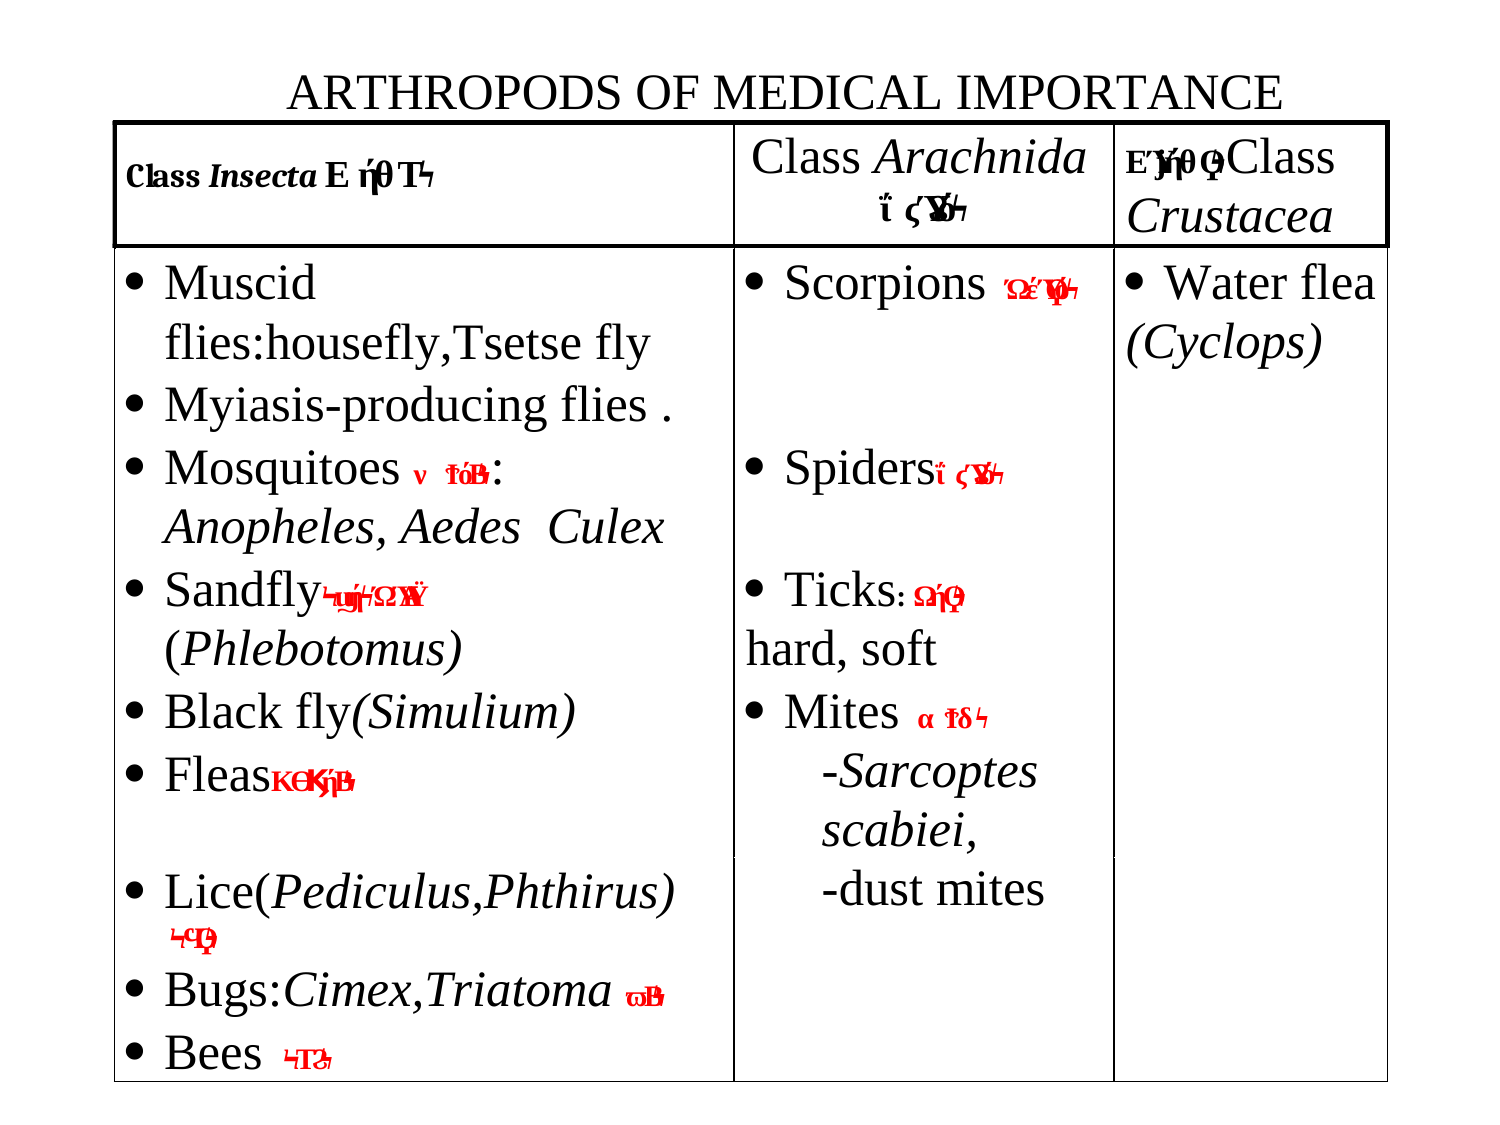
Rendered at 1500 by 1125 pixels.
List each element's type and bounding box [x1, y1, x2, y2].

text_box [112, 60, 1461, 1125]
